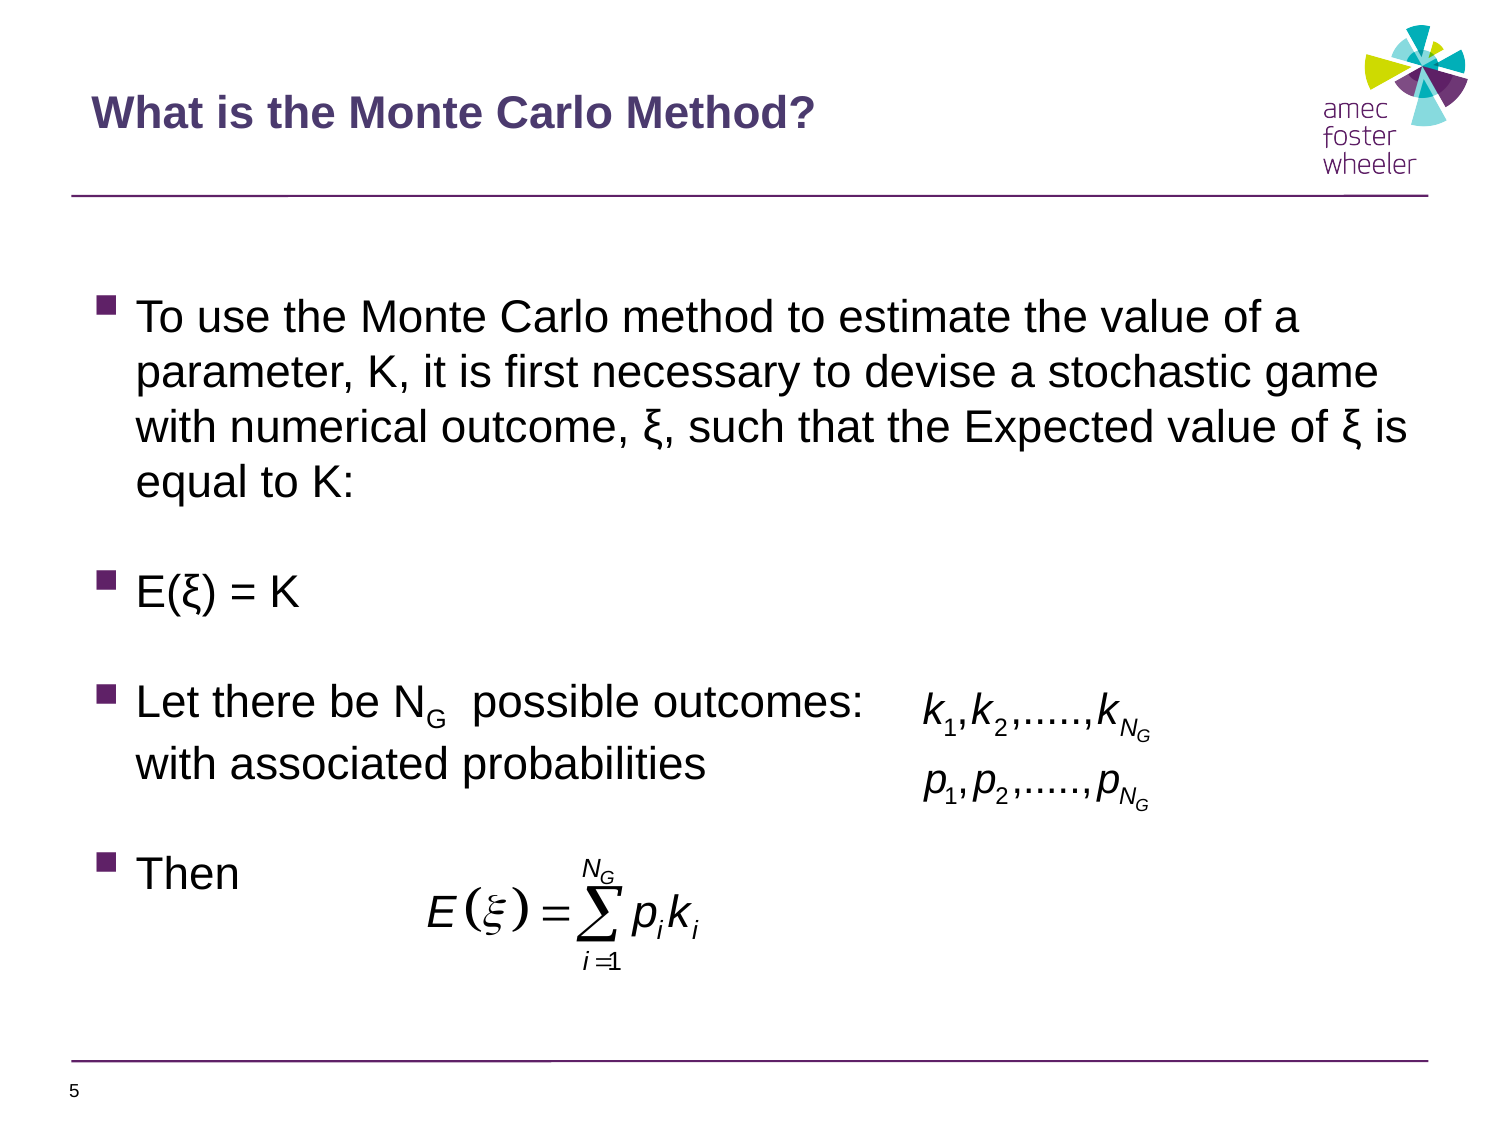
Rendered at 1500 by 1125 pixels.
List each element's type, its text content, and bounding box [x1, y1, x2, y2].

picture [1323, 25, 1468, 174]
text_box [419, 846, 715, 982]
text_box To use the Monte Carlo method to estimate the value of a parameter, K, it is first necessary to devise a stochastic game with numerical outcome, ξ, such that the Expected value of ξ is equal to K: E(ξ) = K Let there be NG possible outcomes: with associated probabilities Then [76, 278, 1447, 531]
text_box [915, 751, 1164, 823]
text_box To use the Monte Carlo method to estimate the value of a parameter, K, it is first necessary to devise a stochastic game with numerical outcome, ξ, such that the Expected value of ξ is equal to K: E(ξ) = K Let there be NG possible outcomes: with associated probabilities Then [76, 532, 1447, 1035]
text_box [915, 680, 1164, 751]
text_box What is the Monte Carlo Method? [76, 35, 1000, 185]
slide_number 5 [54, 1071, 392, 1109]
